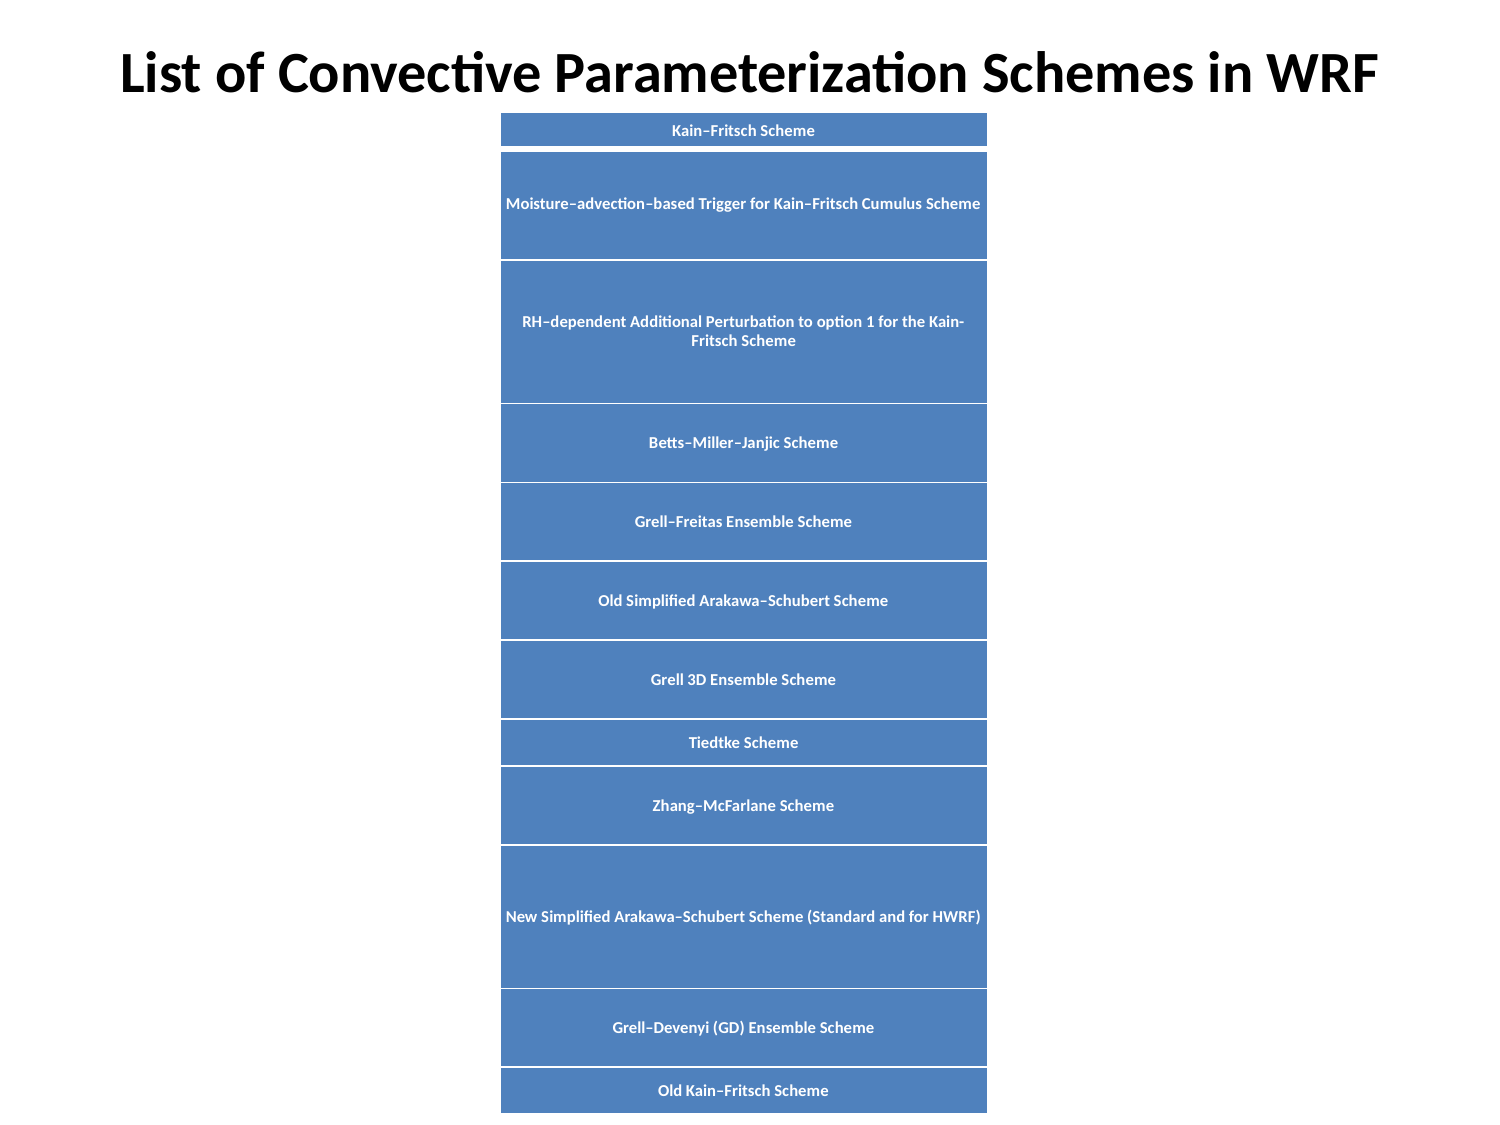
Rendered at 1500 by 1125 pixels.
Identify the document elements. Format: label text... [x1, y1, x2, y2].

table_cell Tiedtke Scheme [501, 720, 987, 765]
table_cell Old Kain–Fritsch Scheme [501, 1068, 987, 1113]
table_cell Grell–Freitas Ensemble Scheme [501, 483, 987, 560]
title List of Convective Parameterization Schemes in WRF [75, 1, 1425, 138]
table_cell Moisture–advection–based Trigger for Kain–Fritsch Cumulus Scheme [501, 152, 987, 259]
table_cell Grell–Devenyi (GD) Ensemble Scheme [501, 989, 987, 1066]
table_header Kain–Fritsch Scheme [501, 113, 987, 146]
table_cell Grell 3D Ensemble Scheme [501, 641, 987, 718]
table_cell Old Simplified Arakawa–Schubert Scheme [501, 562, 987, 639]
table_cell Betts–Miller–Janjic Scheme [501, 404, 987, 482]
table_cell New Simplified Arakawa–Schubert Scheme (Standard and for HWRF) [501, 846, 987, 988]
table_cell RH–dependent Additional Perturbation to option 1 for the Kain-Fritsch Scheme [501, 261, 987, 403]
table_cell Zhang–McFarlane Scheme [501, 767, 987, 844]
